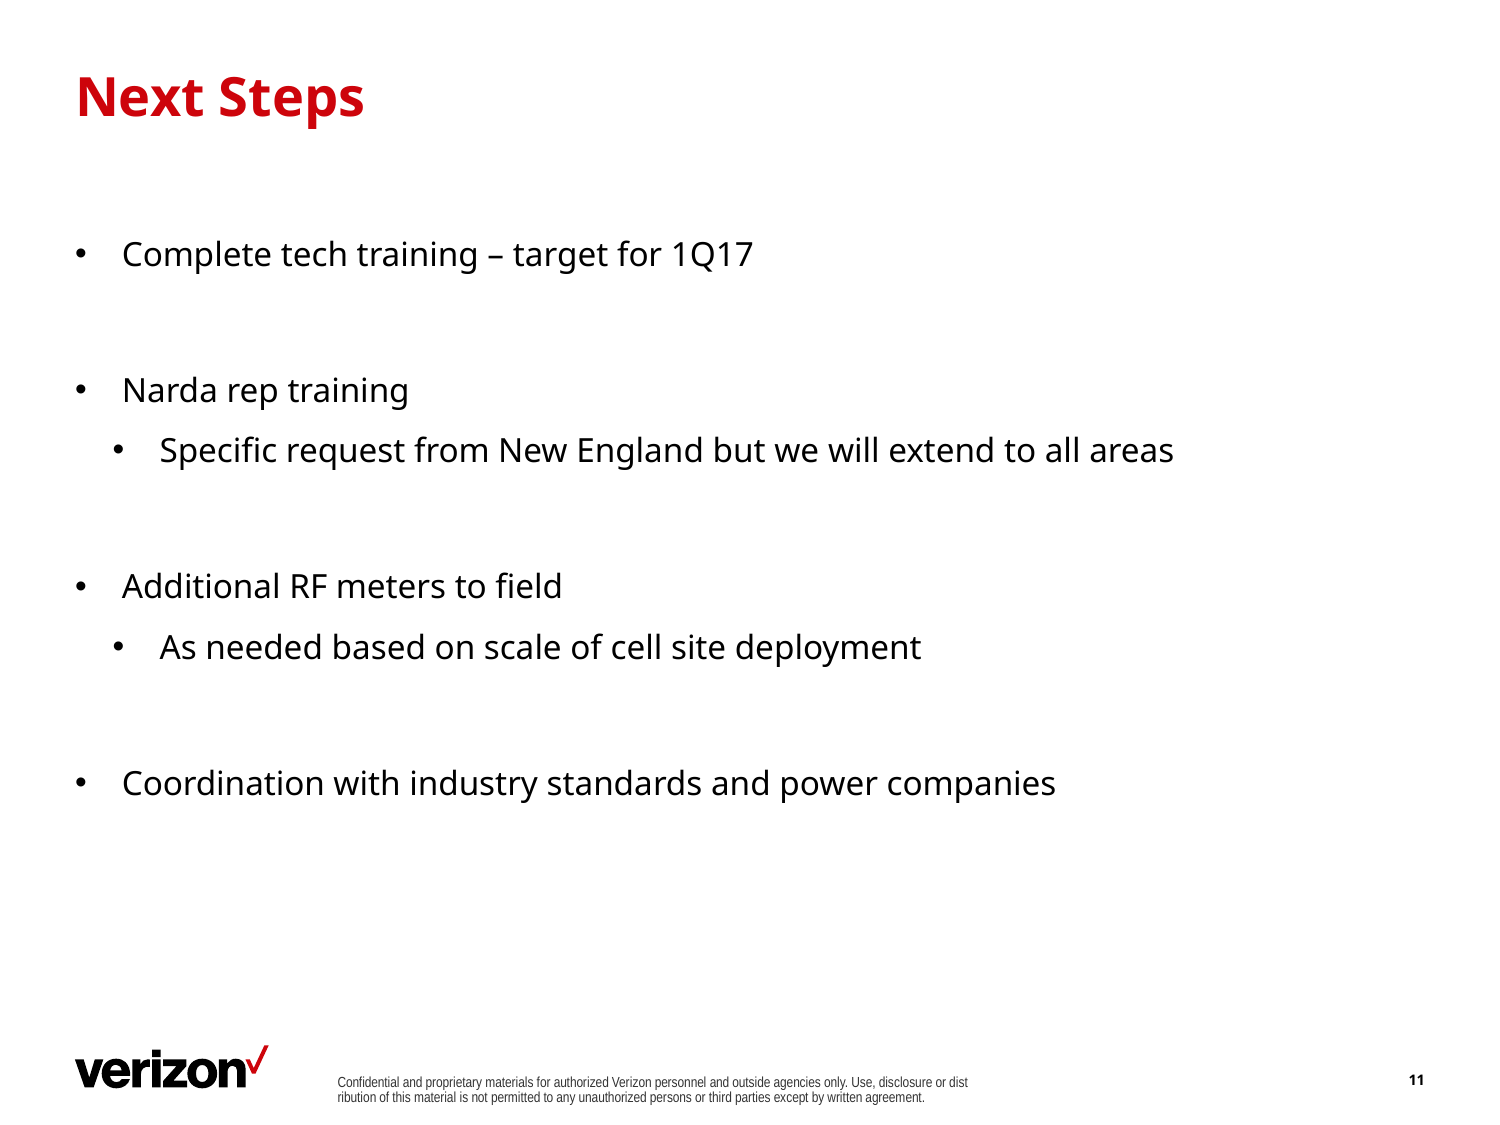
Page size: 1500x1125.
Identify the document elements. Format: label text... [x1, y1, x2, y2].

list Complete tech training – target for 1Q17 Narda rep training Specific request from New England but we will extend to all areas Additional RF meters to field As needed based on scale of cell site deployment Coordination with industry standards and power companies [75, 224, 1363, 1013]
title Next Steps [75, 69, 1238, 145]
footer Confidential and proprietary materials for authorized Verizon personnel and outside agencies only. Use, disclosure or distribution of this material is not permitted to any unauthorized persons or third parties except by written agreement. [337, 1053, 1001, 1091]
slide_number 11 [1387, 1053, 1425, 1091]
